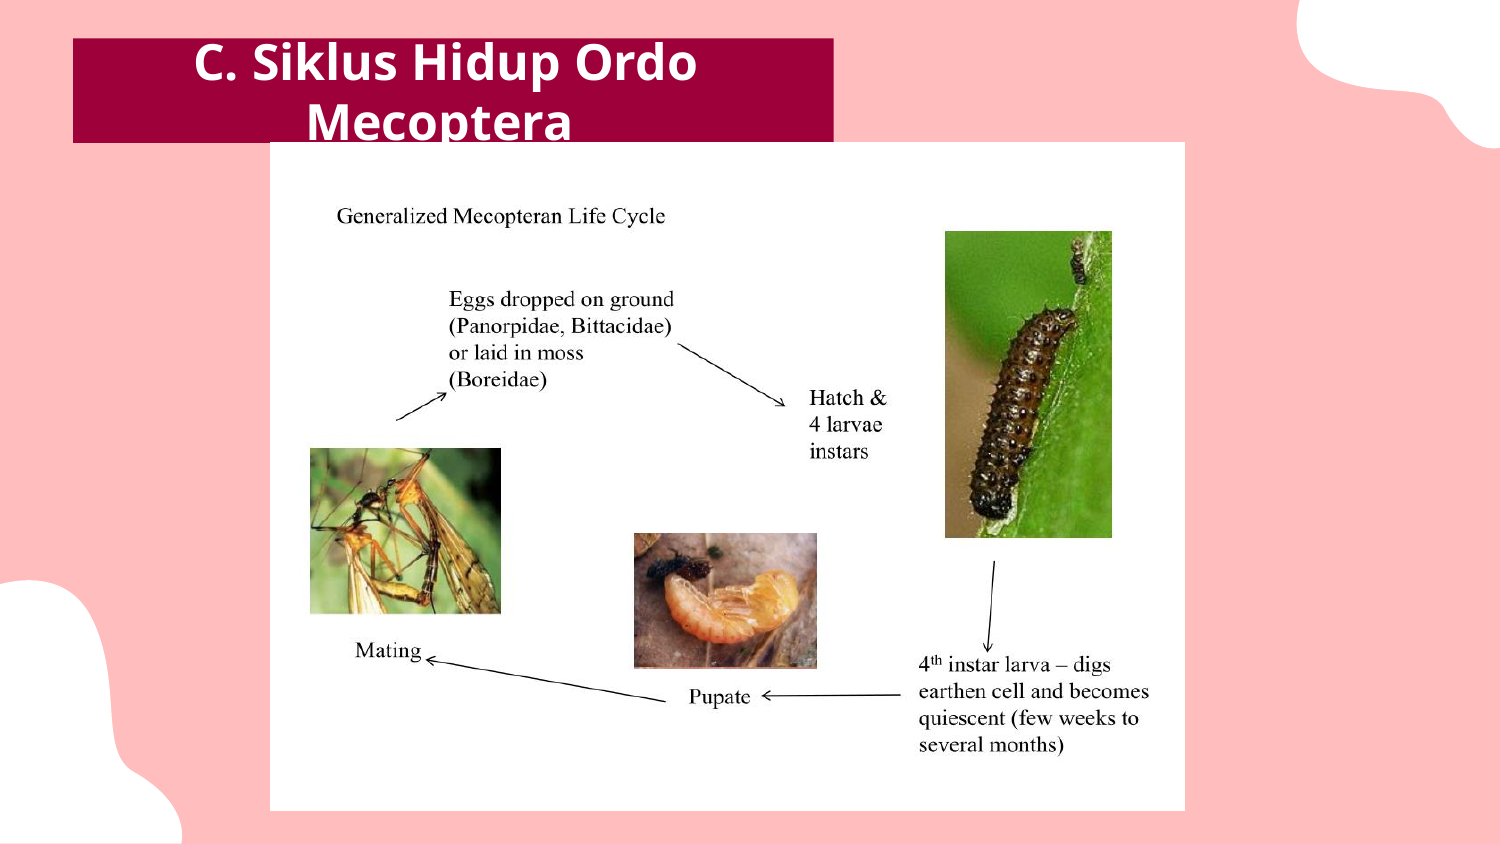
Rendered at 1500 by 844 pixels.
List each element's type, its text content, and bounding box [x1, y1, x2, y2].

title C. Siklus Hidup Ordo Mecoptera [73, 38, 834, 143]
picture [270, 142, 1185, 811]
